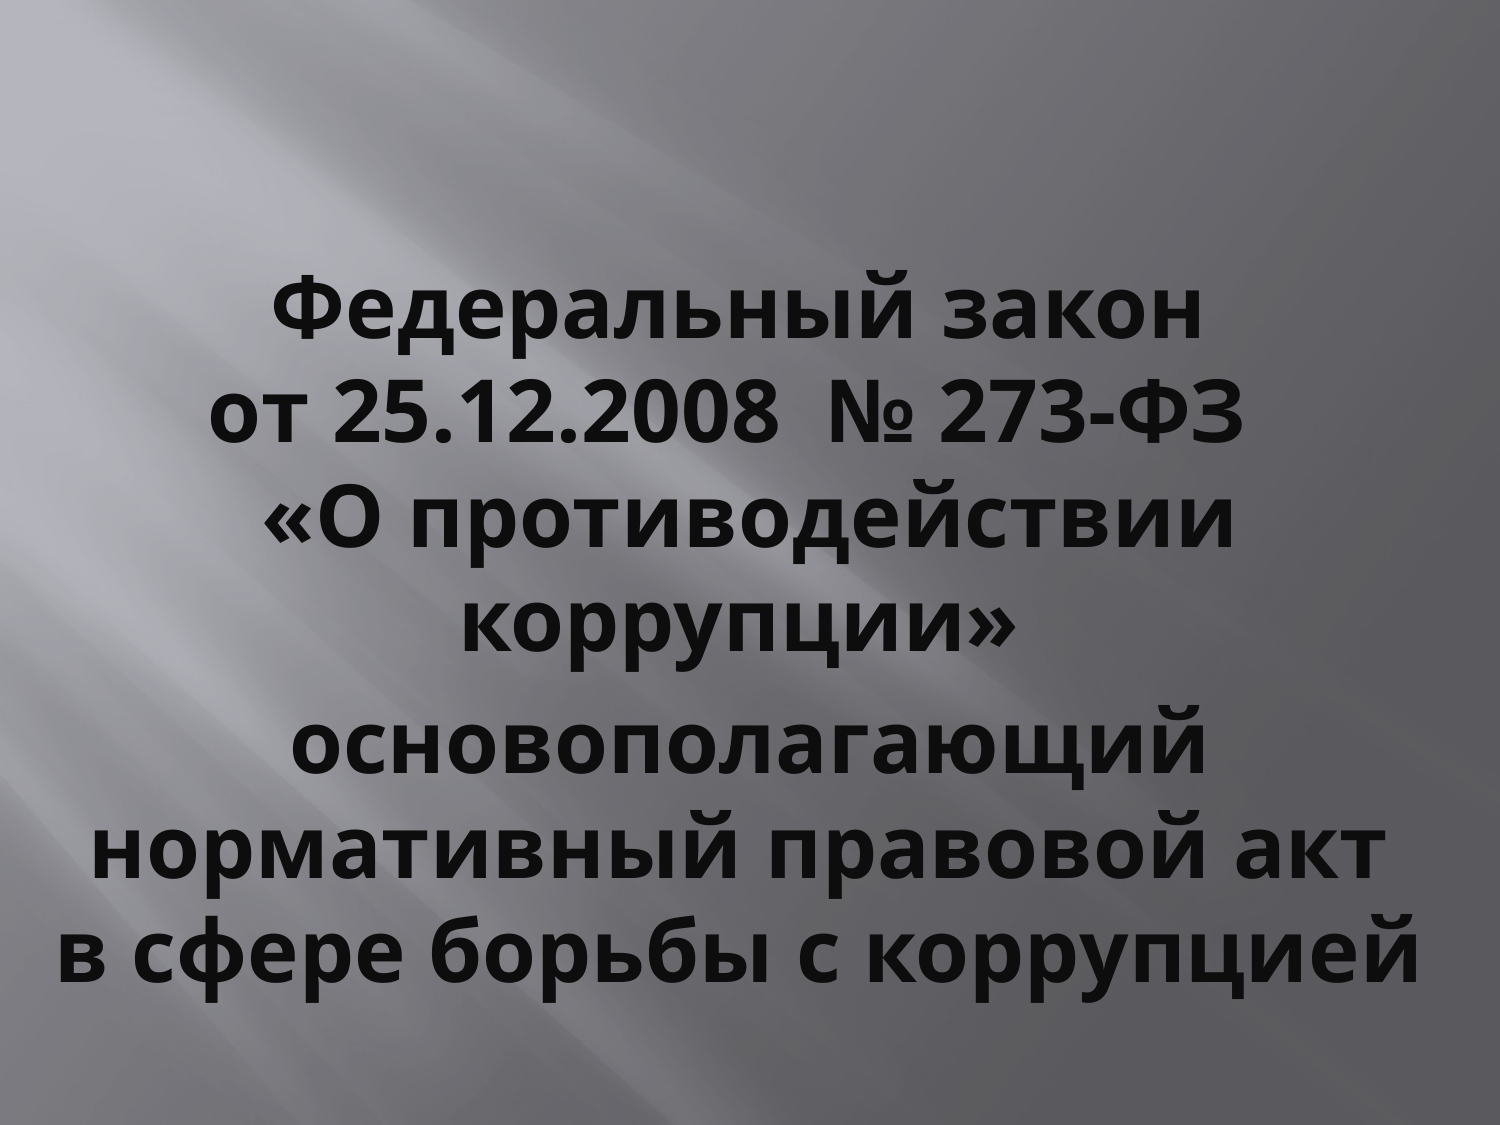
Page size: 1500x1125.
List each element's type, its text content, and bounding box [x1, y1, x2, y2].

list Федеральный закон от 25.12.2008 № 273-ФЗ «О противодействии коррупции» основополагающий нормативный правовой акт в сфере борьбы с коррупцией [4, 243, 1476, 1016]
